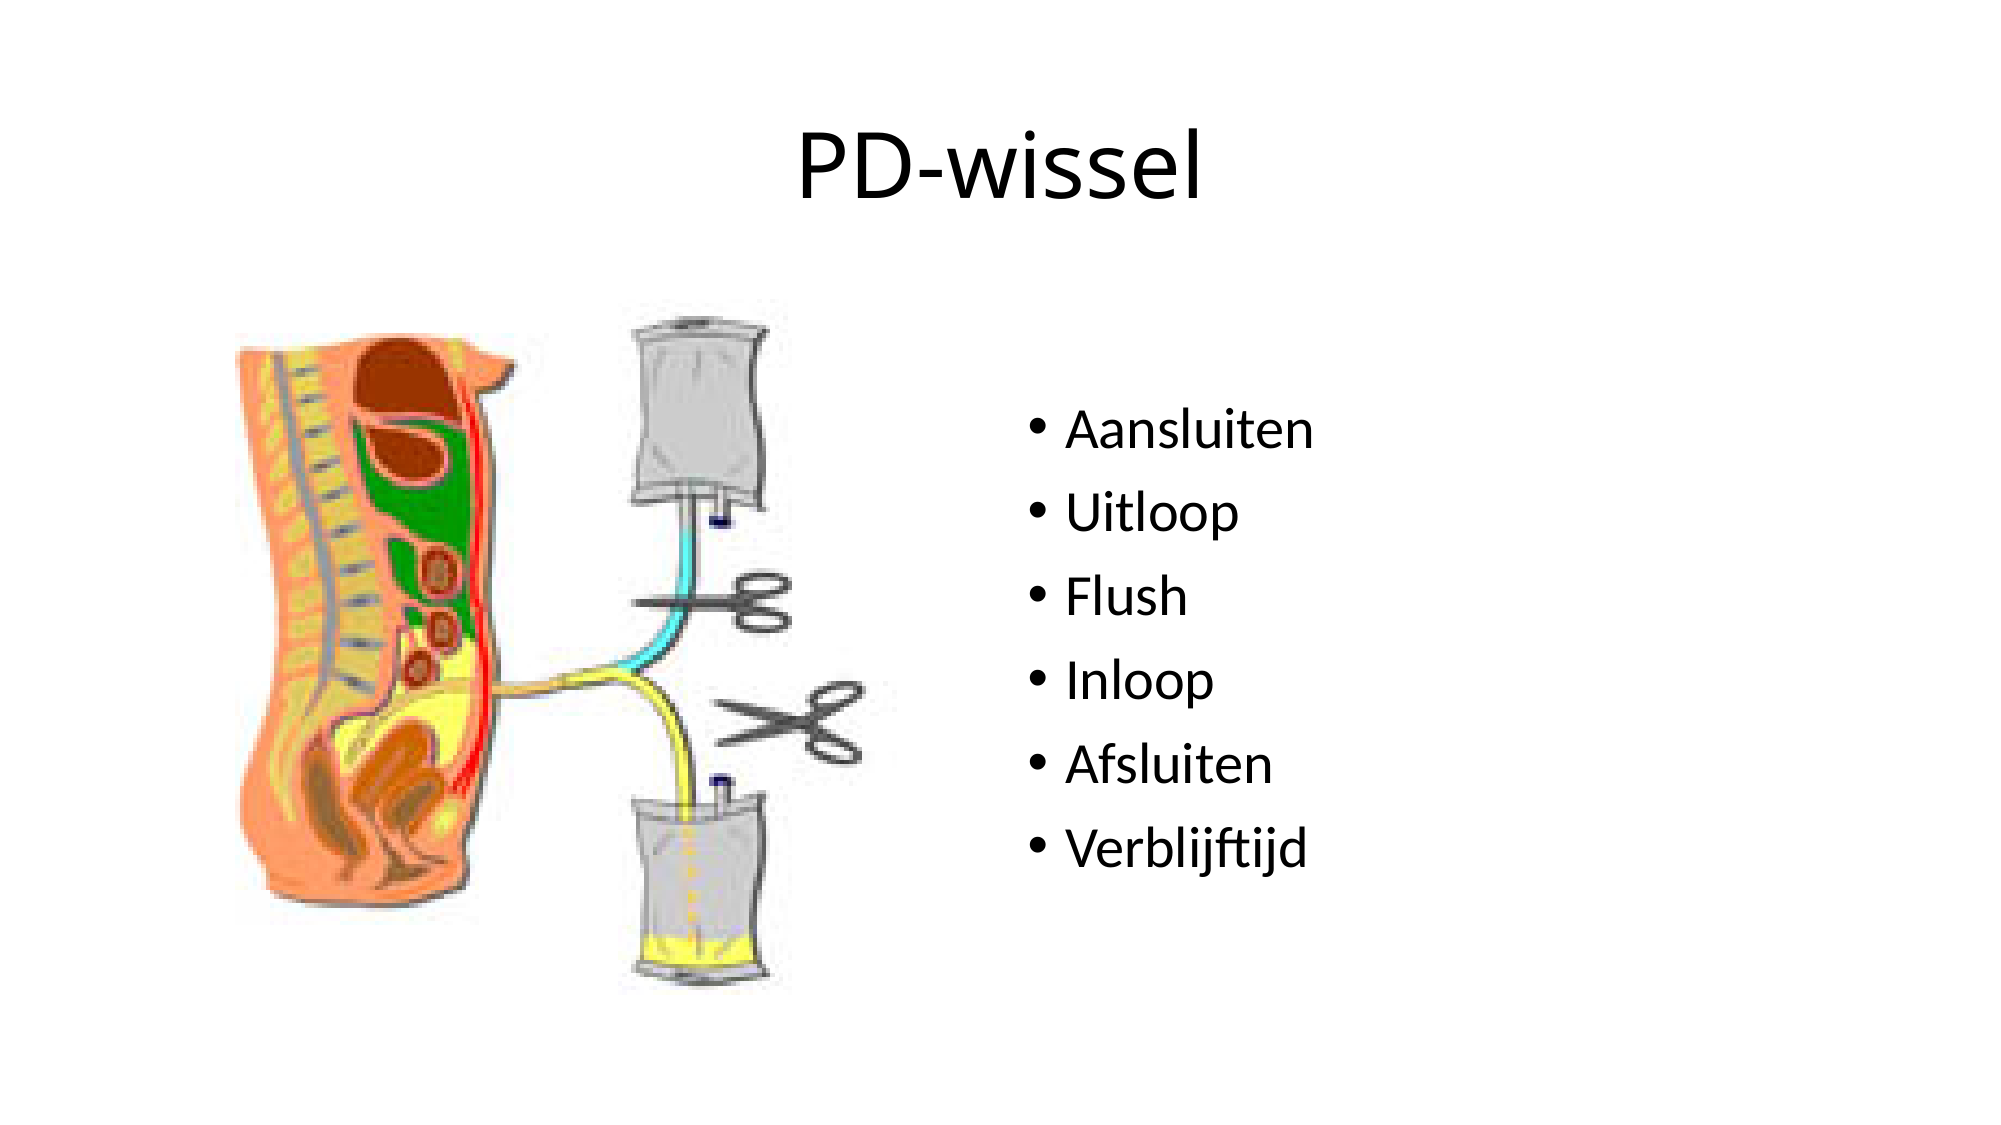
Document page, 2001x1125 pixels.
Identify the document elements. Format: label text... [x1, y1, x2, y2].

list Aansluiten Uitloop Flush Inloop Afsluiten Verblijftijd [1012, 299, 1863, 1014]
title PD-wissel [137, 59, 1863, 278]
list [27, 299, 1071, 995]
